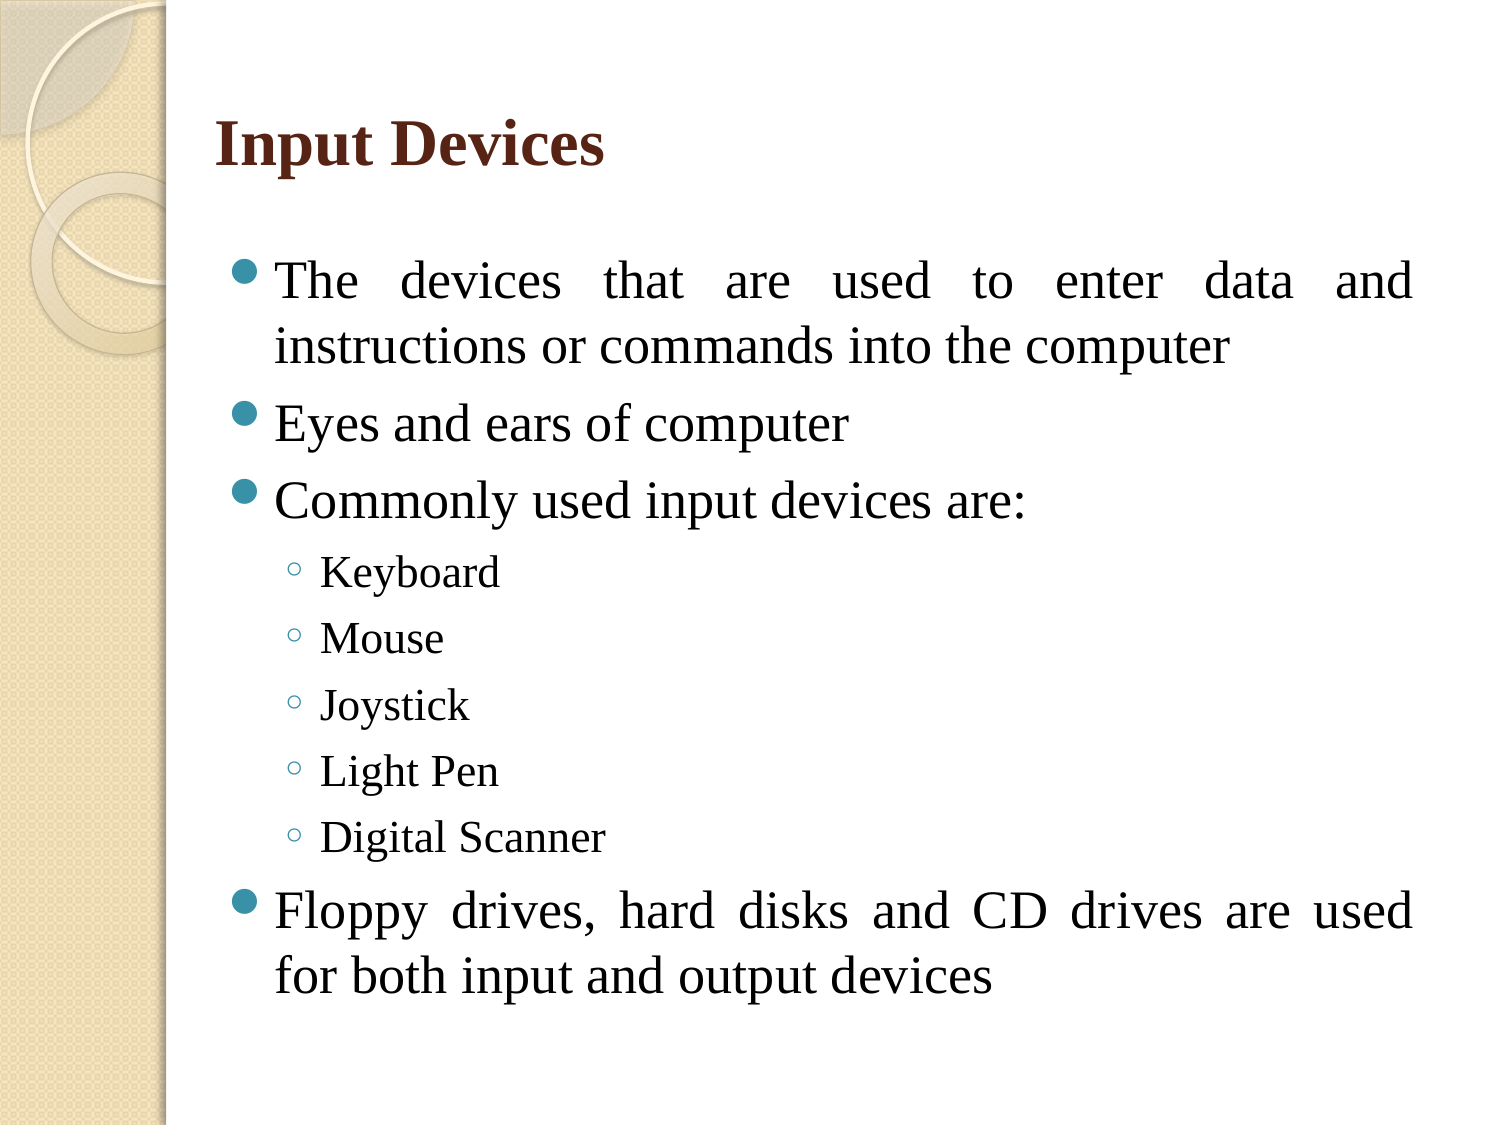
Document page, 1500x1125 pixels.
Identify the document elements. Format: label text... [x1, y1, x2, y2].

title Input Devices [200, 45, 1430, 233]
list The devices that are used to enter data and instructions or commands into the computer Eyes and ears of computer Commonly used input devices are: Keyboard Mouse Joystick Light Pen Digital Scanner Floppy drives, hard disks and CD drives are used for both input and output devices [200, 237, 1430, 1025]
